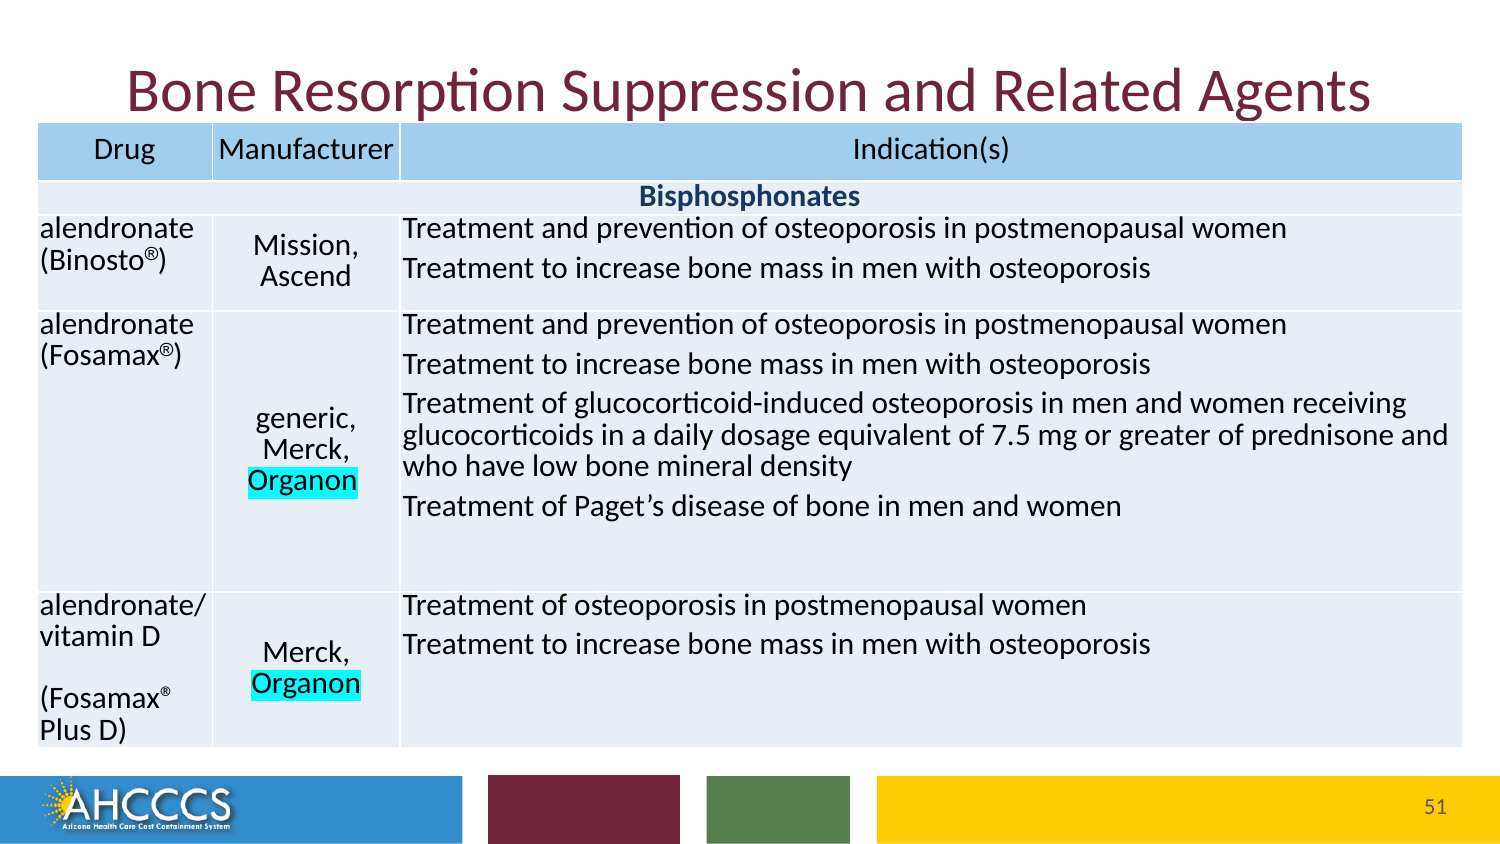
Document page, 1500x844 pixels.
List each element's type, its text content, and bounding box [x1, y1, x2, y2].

table_cell generic, Merck, Organon [213, 312, 399, 591]
table_header Indication(s) [401, 123, 1462, 180]
table_cell Mission, Ascend [213, 216, 399, 310]
table_header Manufacturer [213, 123, 399, 180]
table_header Drug [38, 123, 212, 180]
table_cell Treatment and prevention of osteoporosis in postmenopausal women Treatment to increase bone mass in men with osteoporosis Treatment of glucocorticoid-induced osteoporosis in men and women receiving glucocorticoids in a daily dosage equivalent of 7.5 mg or greater of prednisone and who have low bone mineral density Treatment of Paget’s disease of bone in men and women [401, 312, 1462, 591]
title Bone Resorption Suppression and Related Agents [75, 22, 1425, 121]
table_cell Merck, Organon [213, 593, 399, 747]
table_cell Treatment of osteoporosis in postmenopausal women Treatment to increase bone mass in men with osteoporosis [401, 593, 1462, 747]
table_cell alendronate (Binosto) [38, 216, 212, 310]
table_cell alendronate/ vitamin D (Fosamax® Plus D) [38, 593, 212, 747]
table_cell Treatment and prevention of osteoporosis in postmenopausal women Treatment to increase bone mass in men with osteoporosis [401, 216, 1462, 310]
table_cell alendronate (Fosamax) [38, 312, 212, 591]
table_cell Bisphosphonates [38, 182, 1462, 214]
picture [42, 776, 230, 830]
